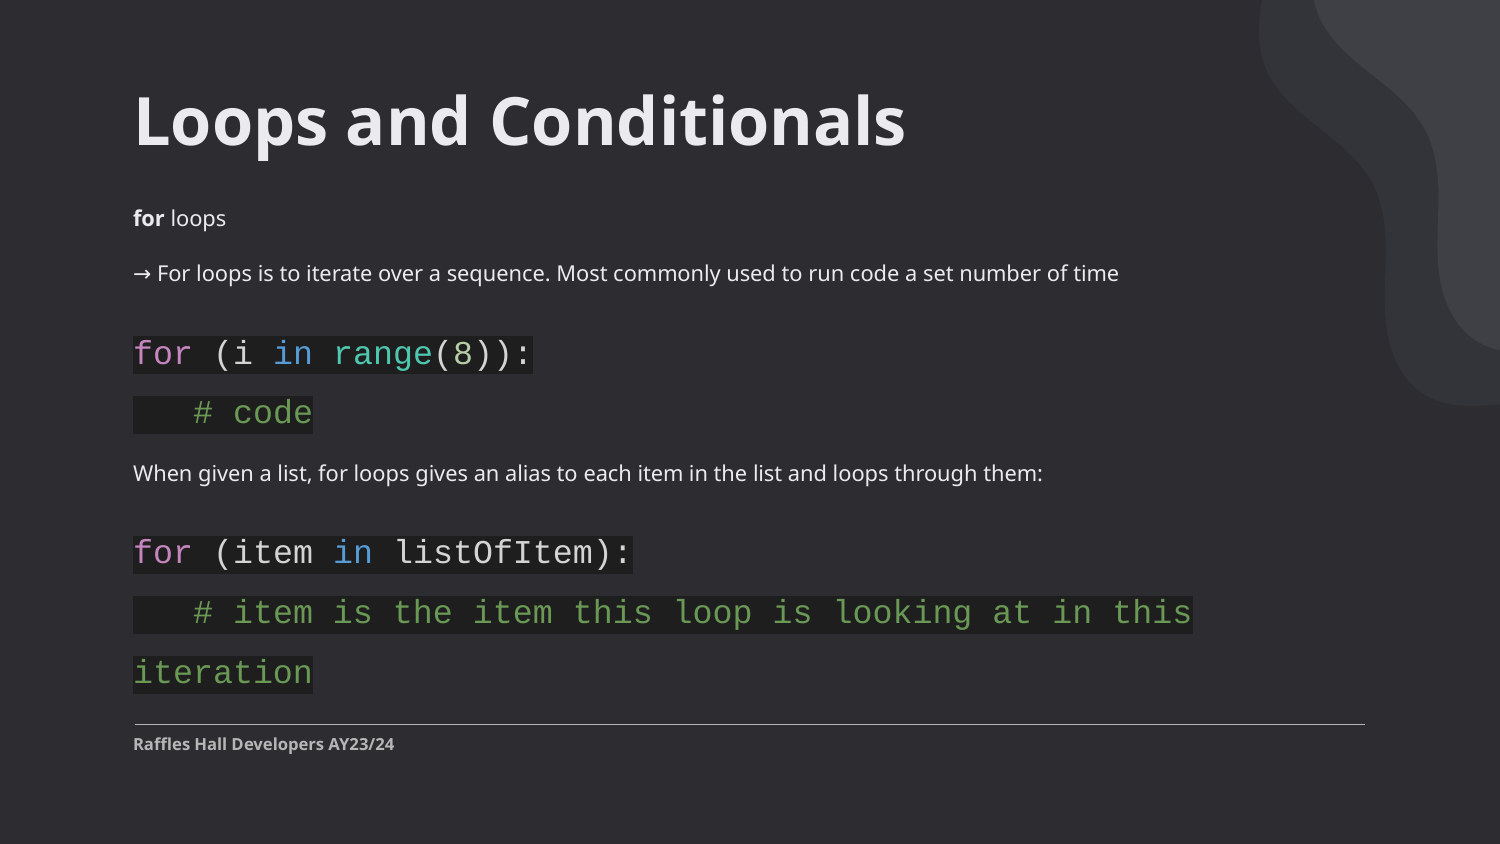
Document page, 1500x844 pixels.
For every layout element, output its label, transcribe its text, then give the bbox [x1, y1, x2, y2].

subtitle Raffles Hall Developers AY23/24 [118, 731, 435, 756]
title Loops and Conditionals [118, 63, 1382, 161]
list for loops → For loops is to iterate over a sequence. Most commonly used to run code a set number of time for (i in range(8)): # code When given a list, for loops gives an alias to each item in the list and loops through them: for (item in listOfItem): # item is the item this loop is looking at in this iteration [118, 185, 1354, 706]
